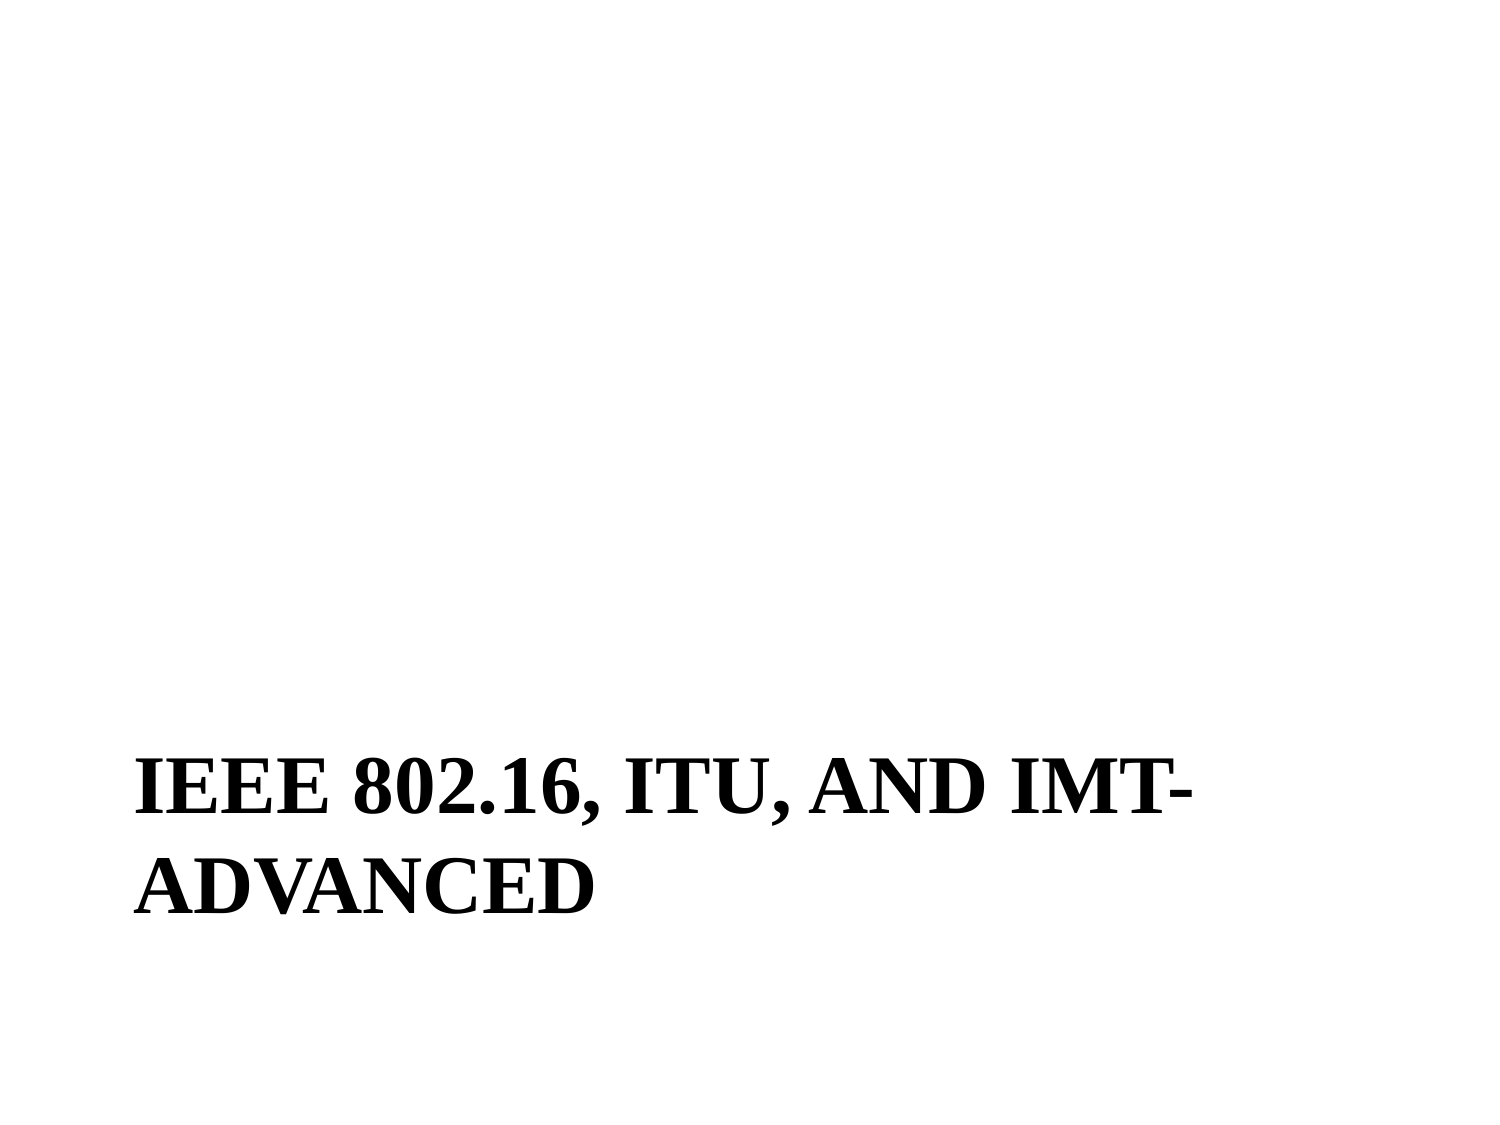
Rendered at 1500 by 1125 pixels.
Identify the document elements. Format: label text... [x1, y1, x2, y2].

title IEEE 802.16, ITU, and IMT-Advanced [118, 722, 1394, 947]
